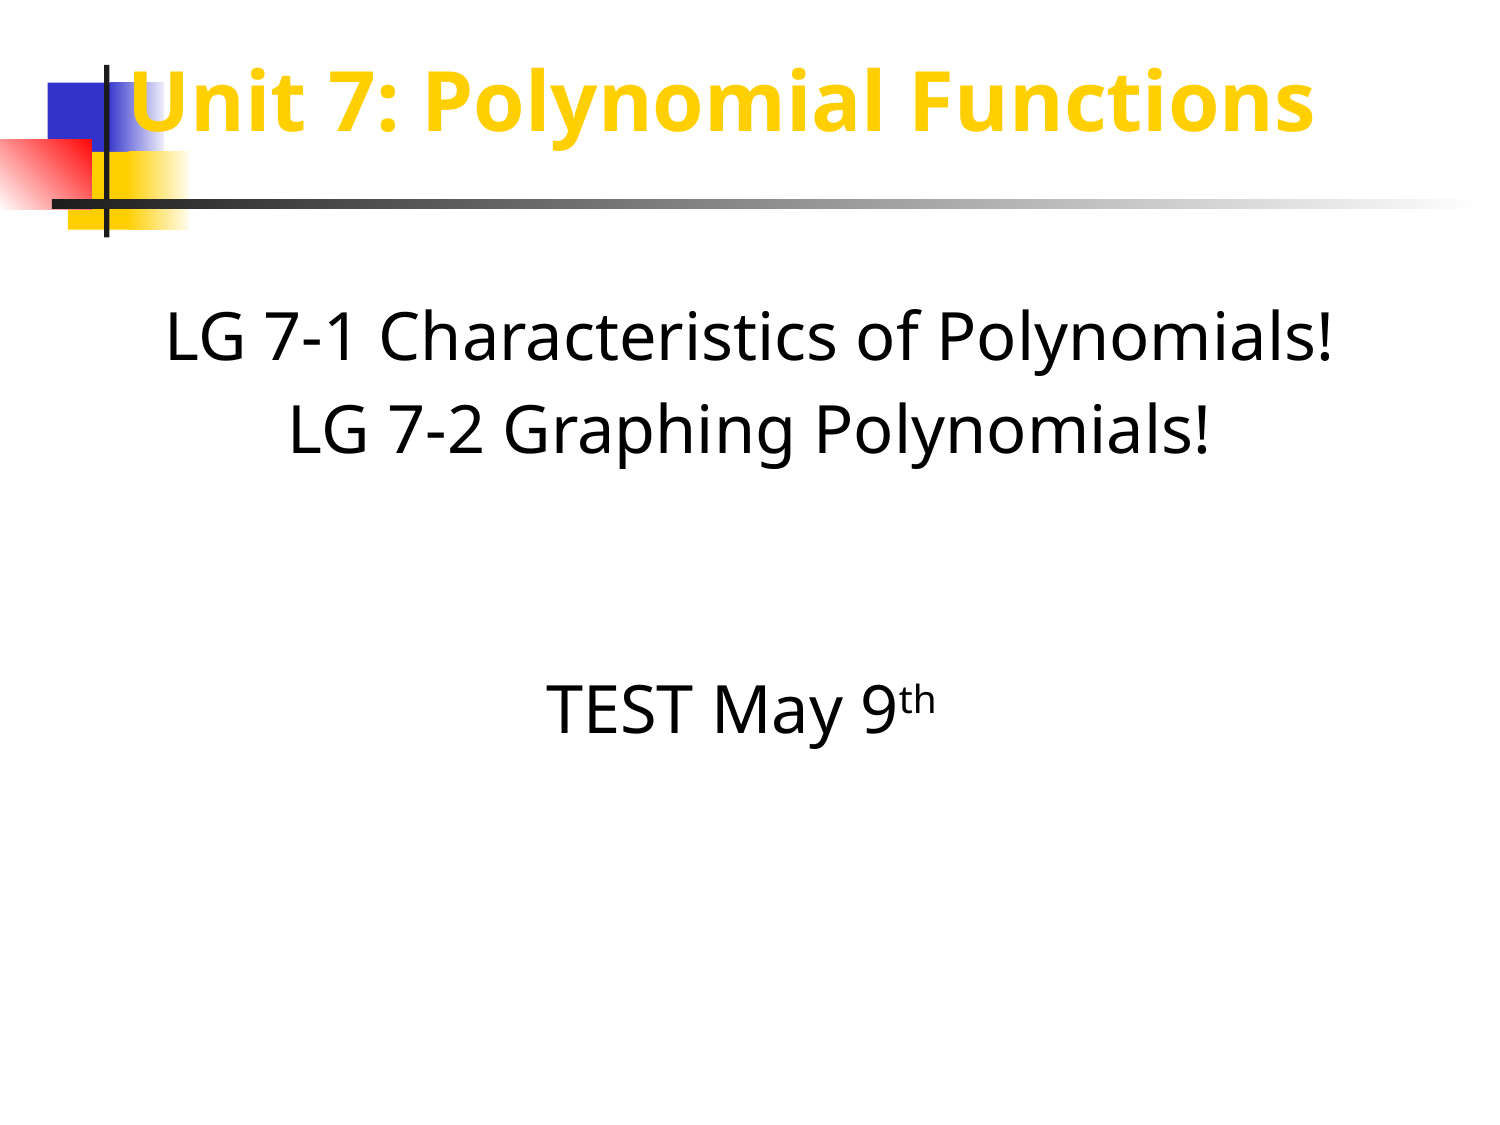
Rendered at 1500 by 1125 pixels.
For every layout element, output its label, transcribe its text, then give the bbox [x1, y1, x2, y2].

subtitle LG 7-1 Characteristics of Polynomials! LG 7-2 Graphing Polynomials! TEST May 9th [103, 286, 1398, 538]
title Unit 7: Polynomial Functions [112, 27, 1388, 156]
